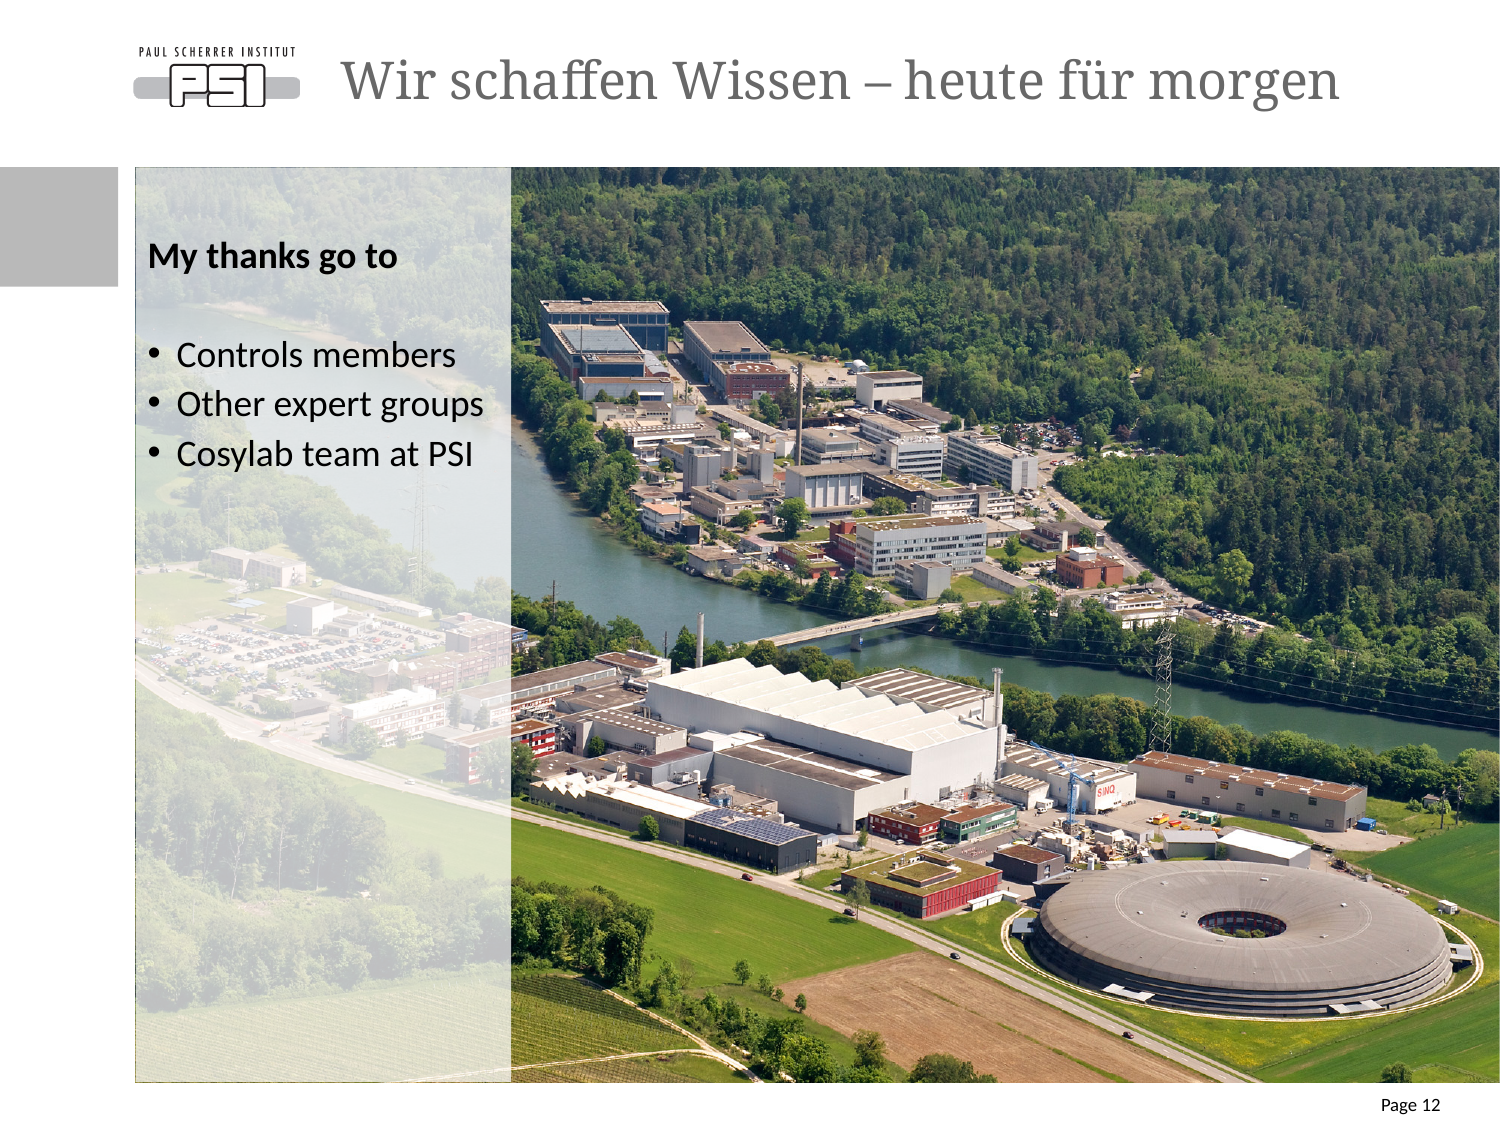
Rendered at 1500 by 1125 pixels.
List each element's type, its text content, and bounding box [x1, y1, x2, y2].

slide_number Page 12 [1346, 1092, 1441, 1125]
list My thanks go to Controls members Other expert groups Cosylab team at PSI [135, 167, 512, 1083]
picture [512, 167, 1500, 1083]
title Wir schaffen Wissen – heute für morgen [340, 47, 1442, 132]
